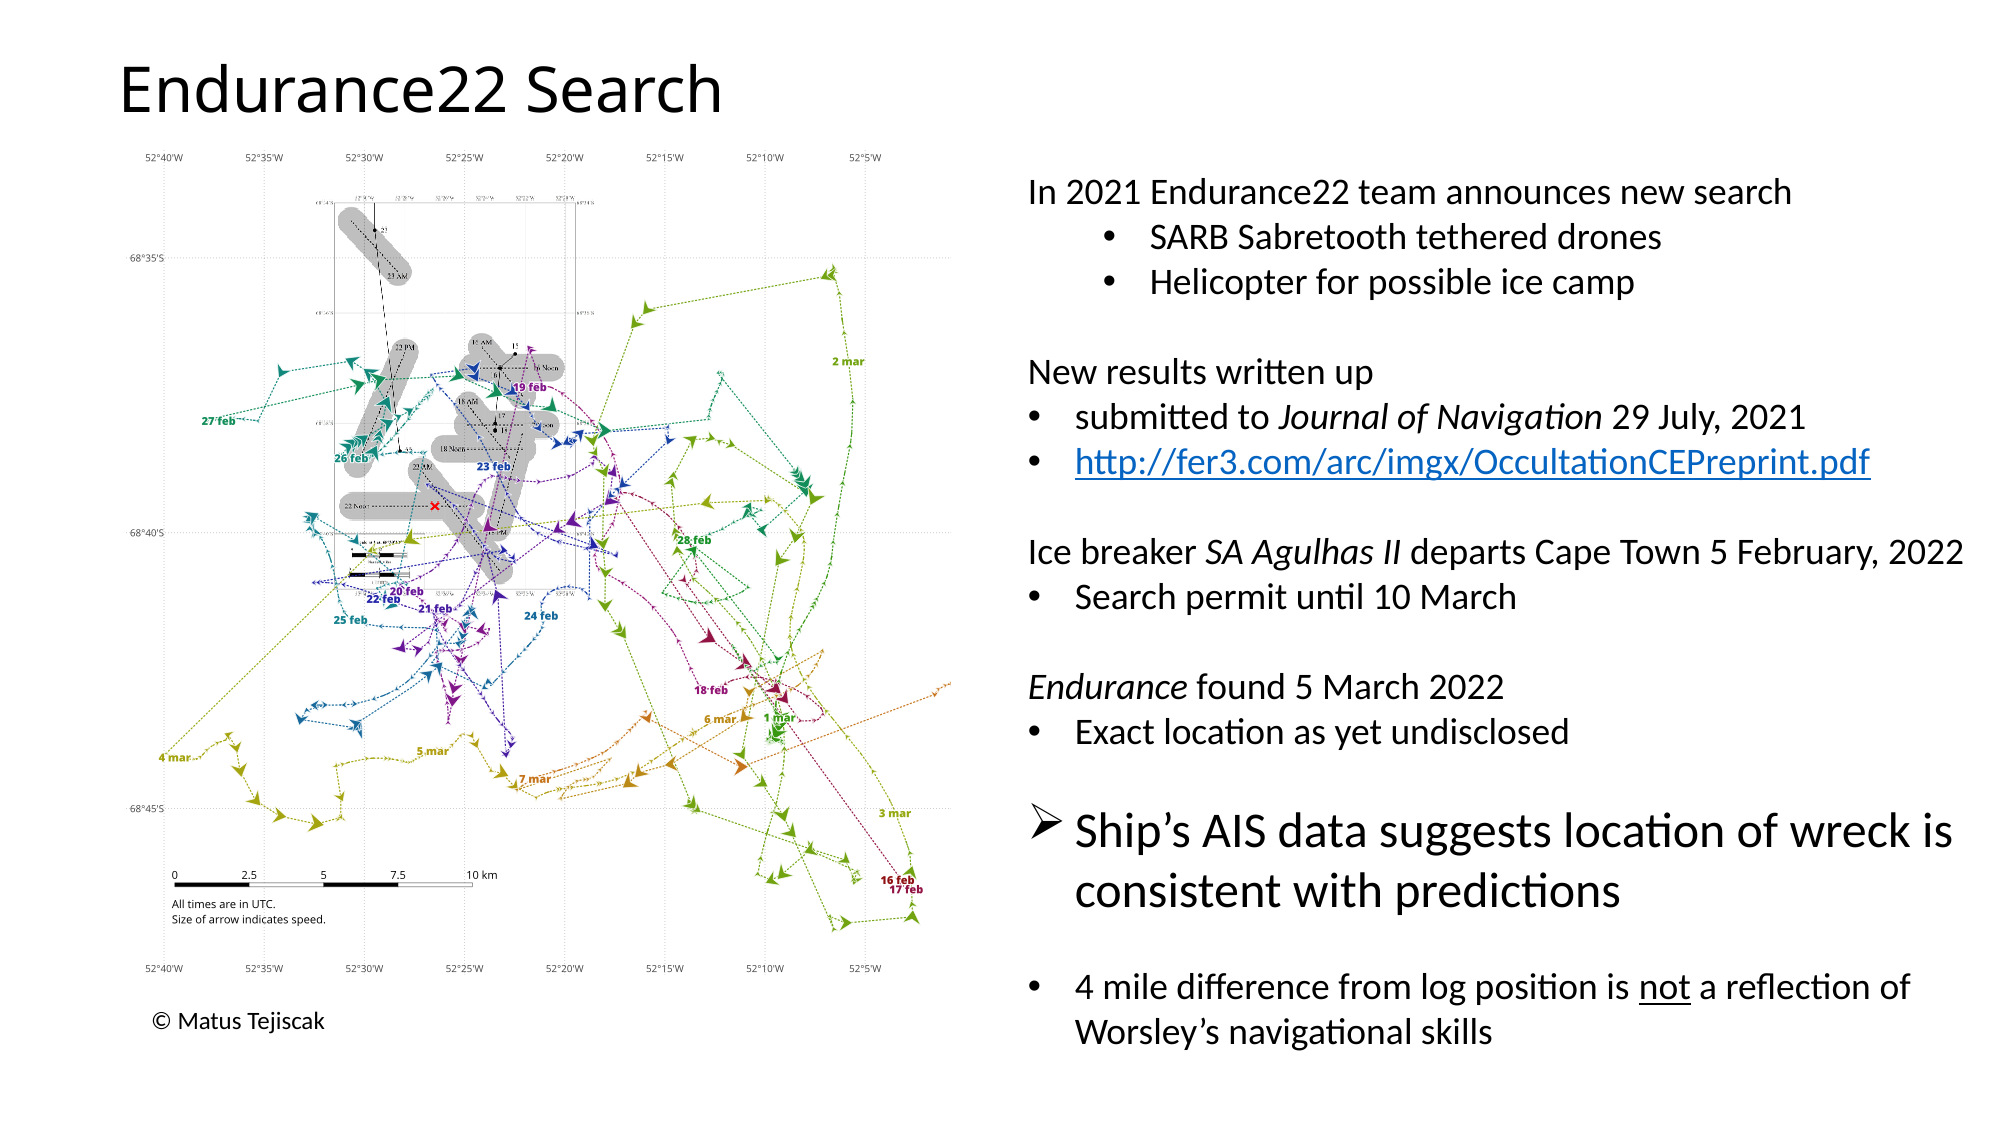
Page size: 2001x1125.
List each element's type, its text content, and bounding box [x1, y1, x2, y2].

text_box In 2021 Endurance22 team announces new search SARB Sabretooth tethered drones Helicopter for possible ice camp New results written up submitted to Journal of Navigation 29 July, 2021 http://fer3.com/arc/imgx/OccultationCEPreprint.pdf Ice breaker SA Agulhas II departs Cape Town 5 February, 2022 Search permit until 10 March Endurance found 5 March 2022 Exact location as yet undisclosed Ship’s AIS data suggests location of wreck is consistent with predictions 4 mile difference from log position is not a reflection of Worsley’s navigational skills [1013, 160, 1981, 1060]
title Endurance22 Search [104, 50, 1829, 135]
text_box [126, 150, 951, 1043]
